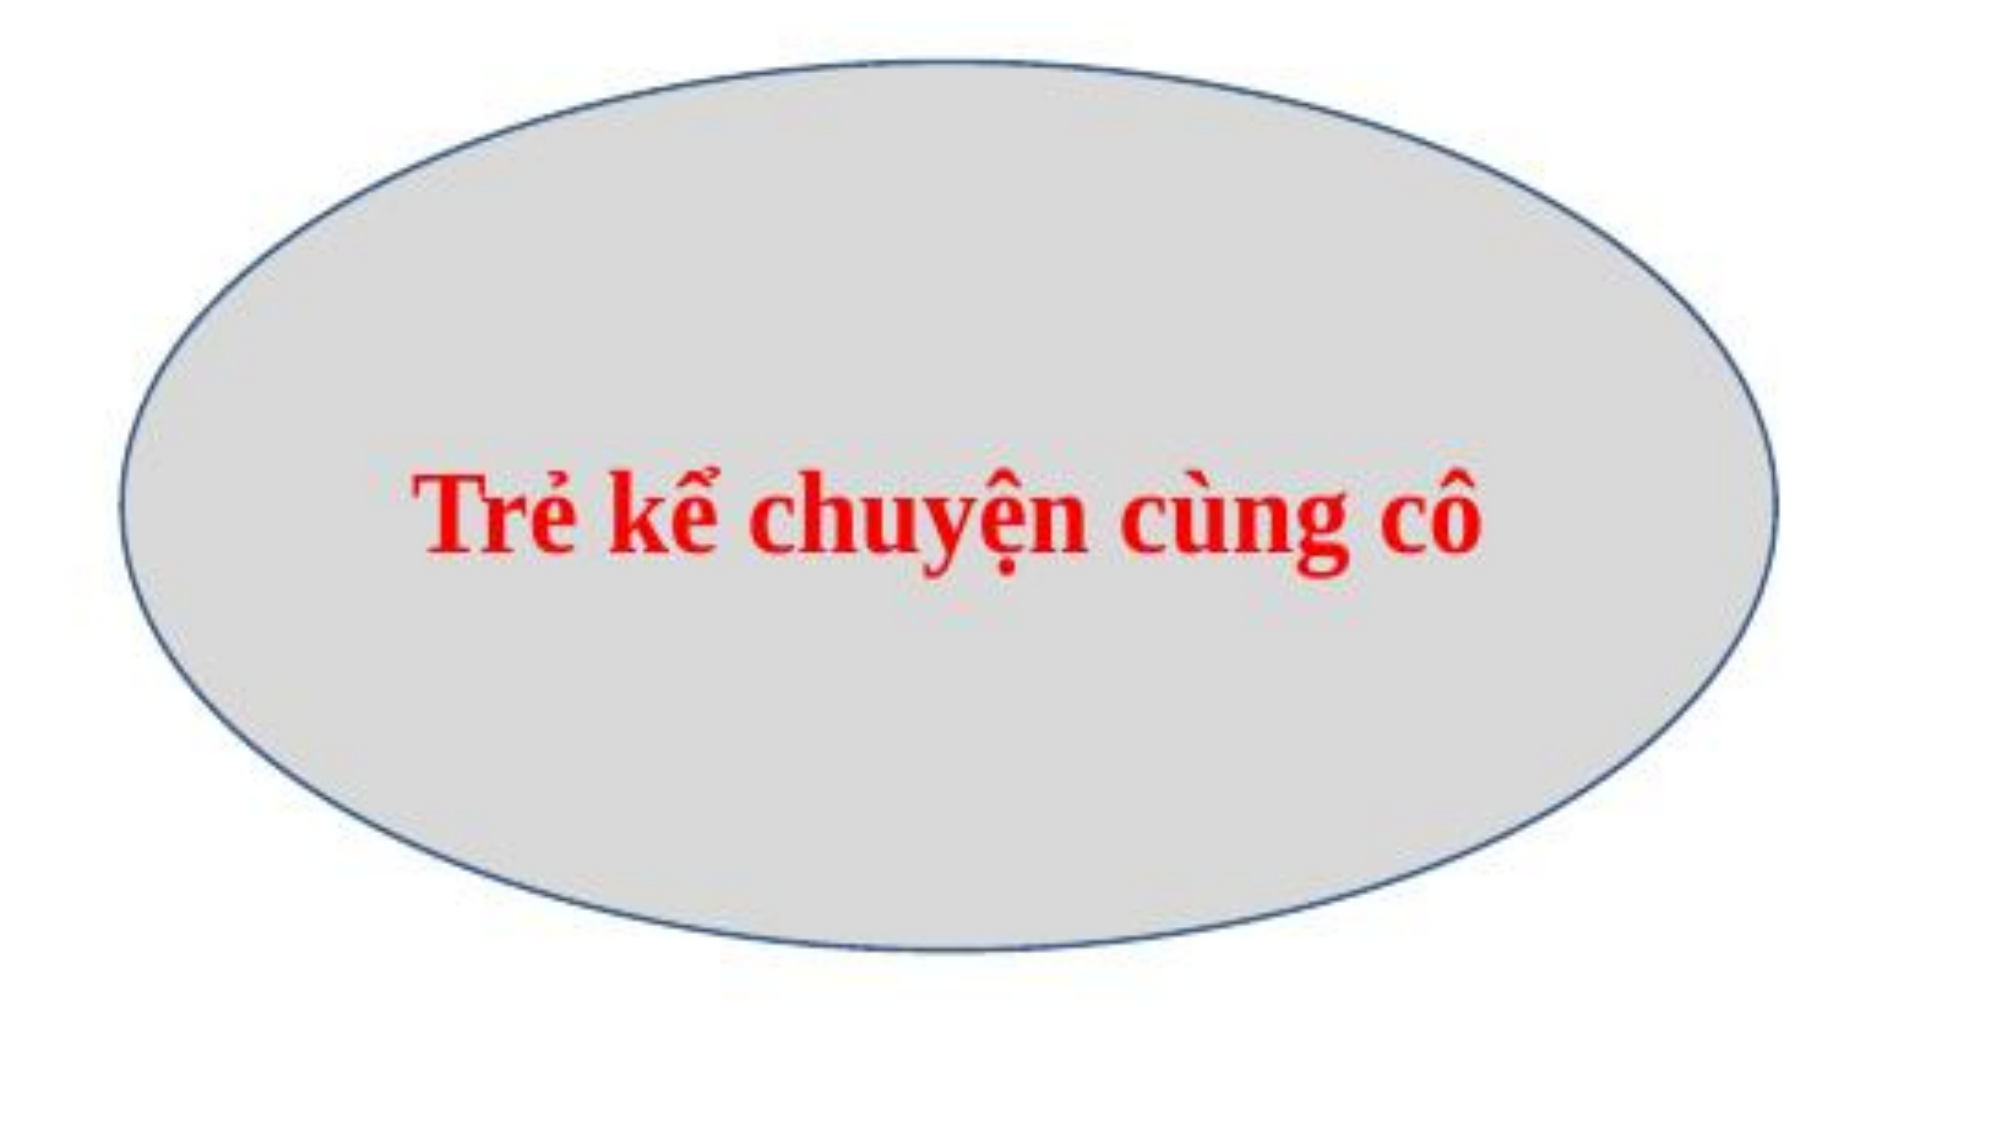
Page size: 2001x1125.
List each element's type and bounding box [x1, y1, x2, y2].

picture [69, 19, 1797, 1016]
